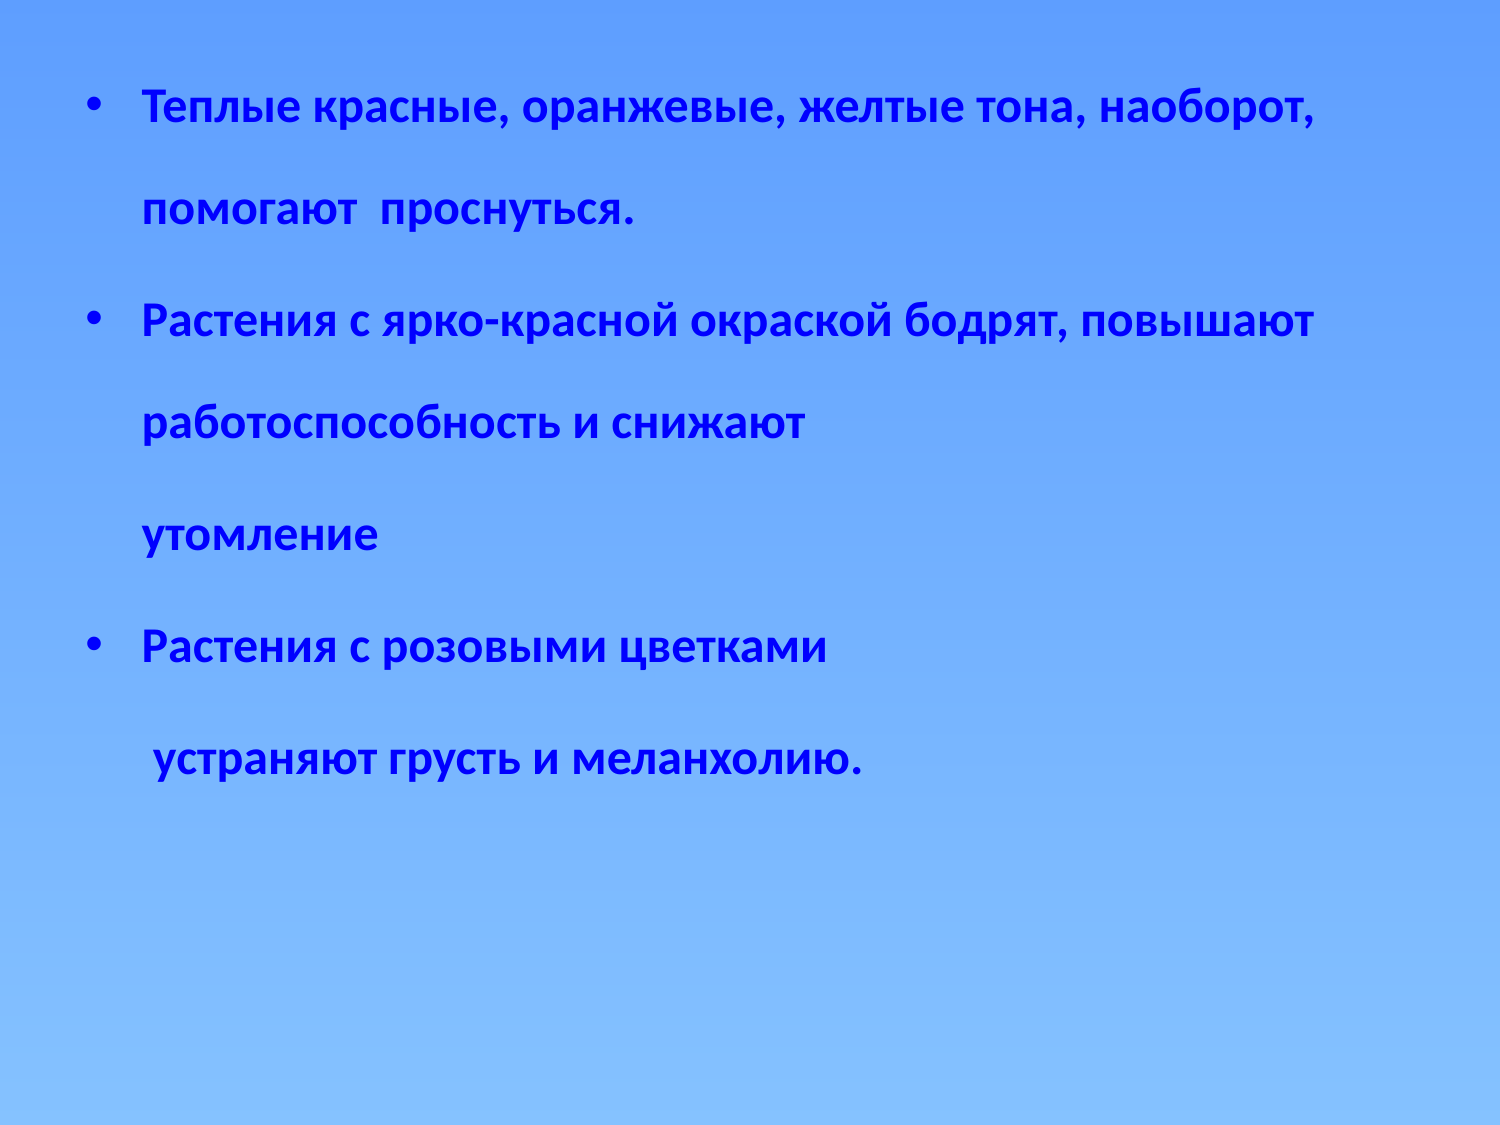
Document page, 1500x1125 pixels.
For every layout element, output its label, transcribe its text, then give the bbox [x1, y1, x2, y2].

list Теплые красные, оранжевые, желтые тона, наоборот, помогают проснуться. Растения с ярко-красной окраской бодрят, повышают работоспособность и снижают утомление Растения с розовыми цветками устраняют грусть и меланхолию. [70, 23, 1421, 1125]
